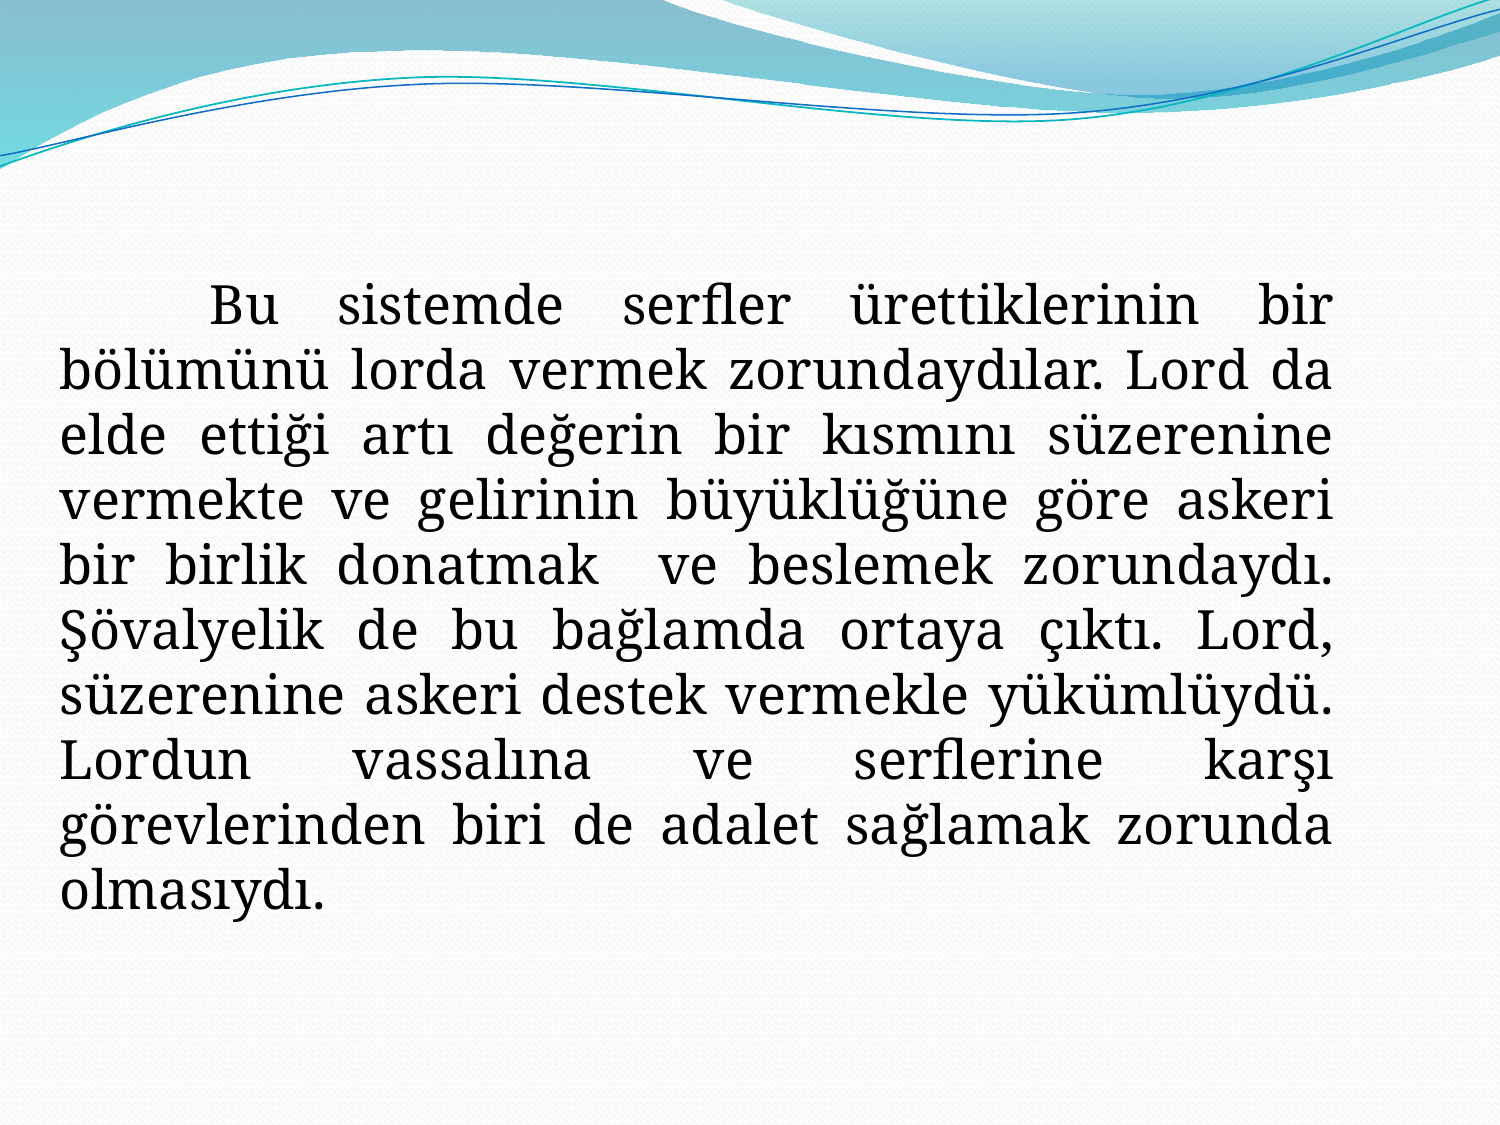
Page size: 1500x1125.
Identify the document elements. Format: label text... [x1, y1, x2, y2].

list Bu sistemde serfler ürettiklerinin bir bölümünü lorda vermek zorundaydılar. Lord da elde ettiği artı değerin bir kısmını süzerenine vermekte ve gelirinin büyüklüğüne göre askeri bir birlik donatmak ve beslemek zorundaydı. Şövalyelik de bu bağlamda ortaya çıktı. Lord, süzerenine askeri destek vermekle yükümlüydü. Lordun vassalına ve serflerine karşı görevlerinden biri de adalet sağlamak zorunda olmasıydı. [0, 262, 1350, 1005]
